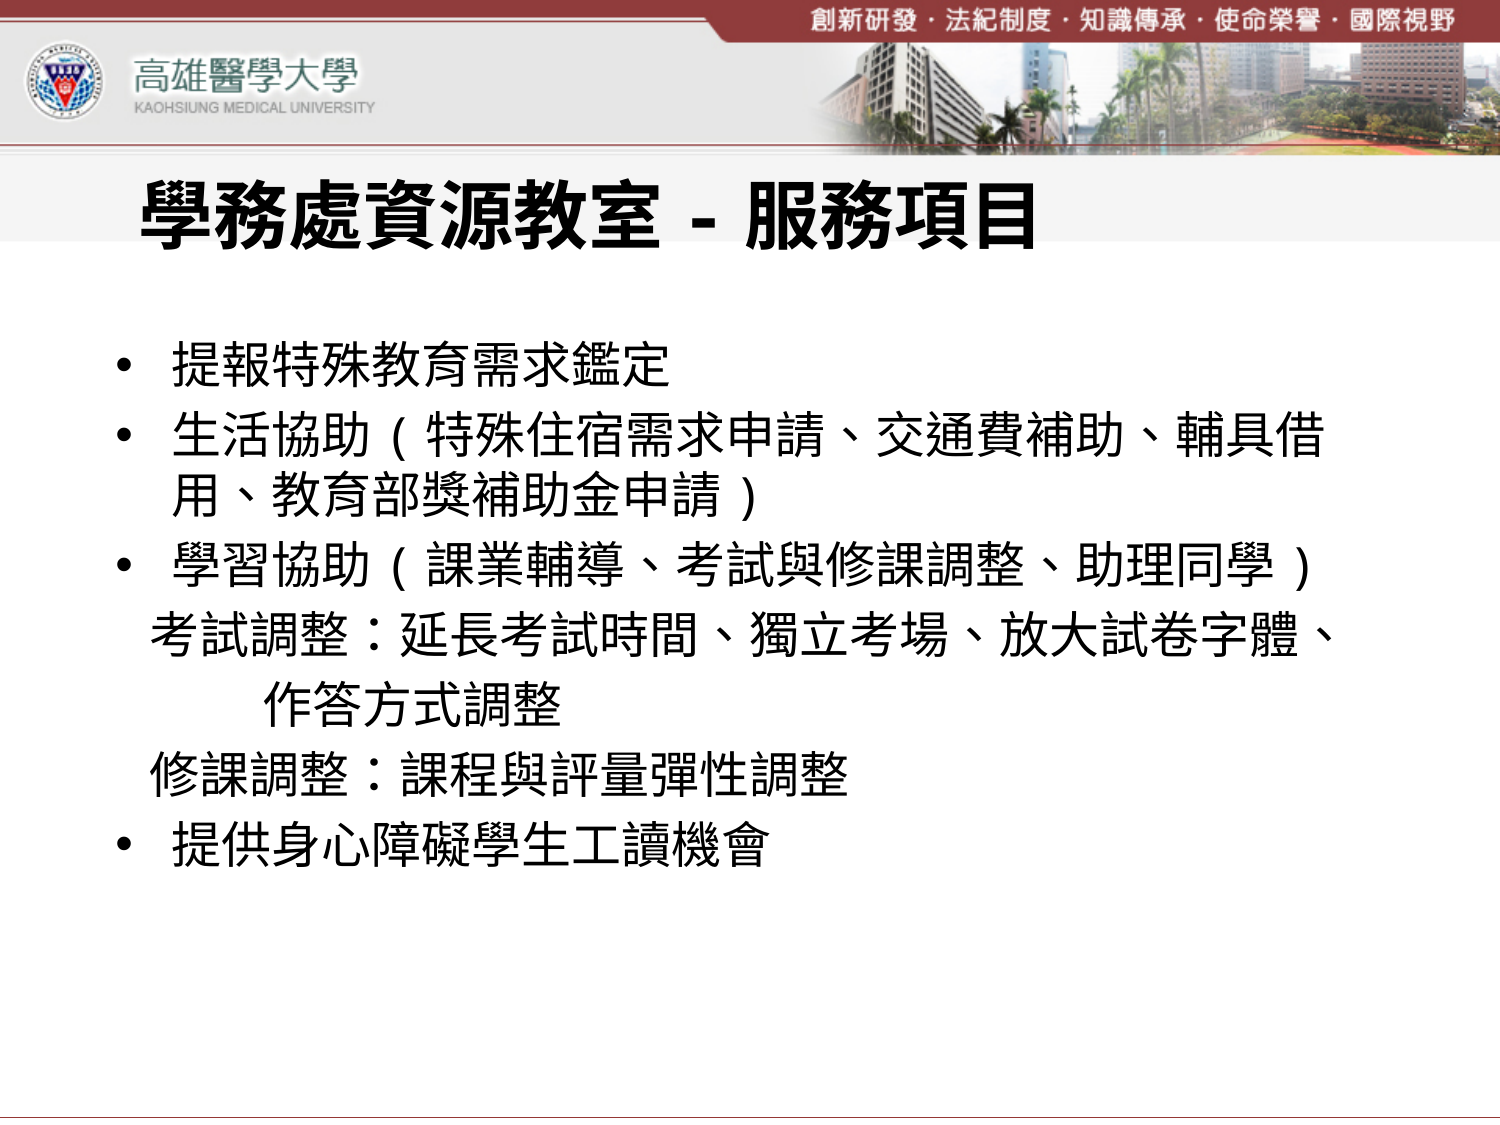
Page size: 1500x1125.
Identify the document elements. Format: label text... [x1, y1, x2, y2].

picture [0, 0, 1500, 1102]
list 提報特殊教育需求鑑定 生活協助(特殊住宿需求申請、交通費補助、輔具借用、教育部獎補助金申請) 學習協助(課業輔導、考試與修課調整、助理同學) 考試調整：延長考試時間、獨立考場、放大試卷字體、 作答方式調整 修課調整：課程與評量彈性調整 提供身心障礙學生工讀機會 [100, 326, 1402, 982]
title 學務處資源教室-服務項目 [123, 160, 1378, 268]
